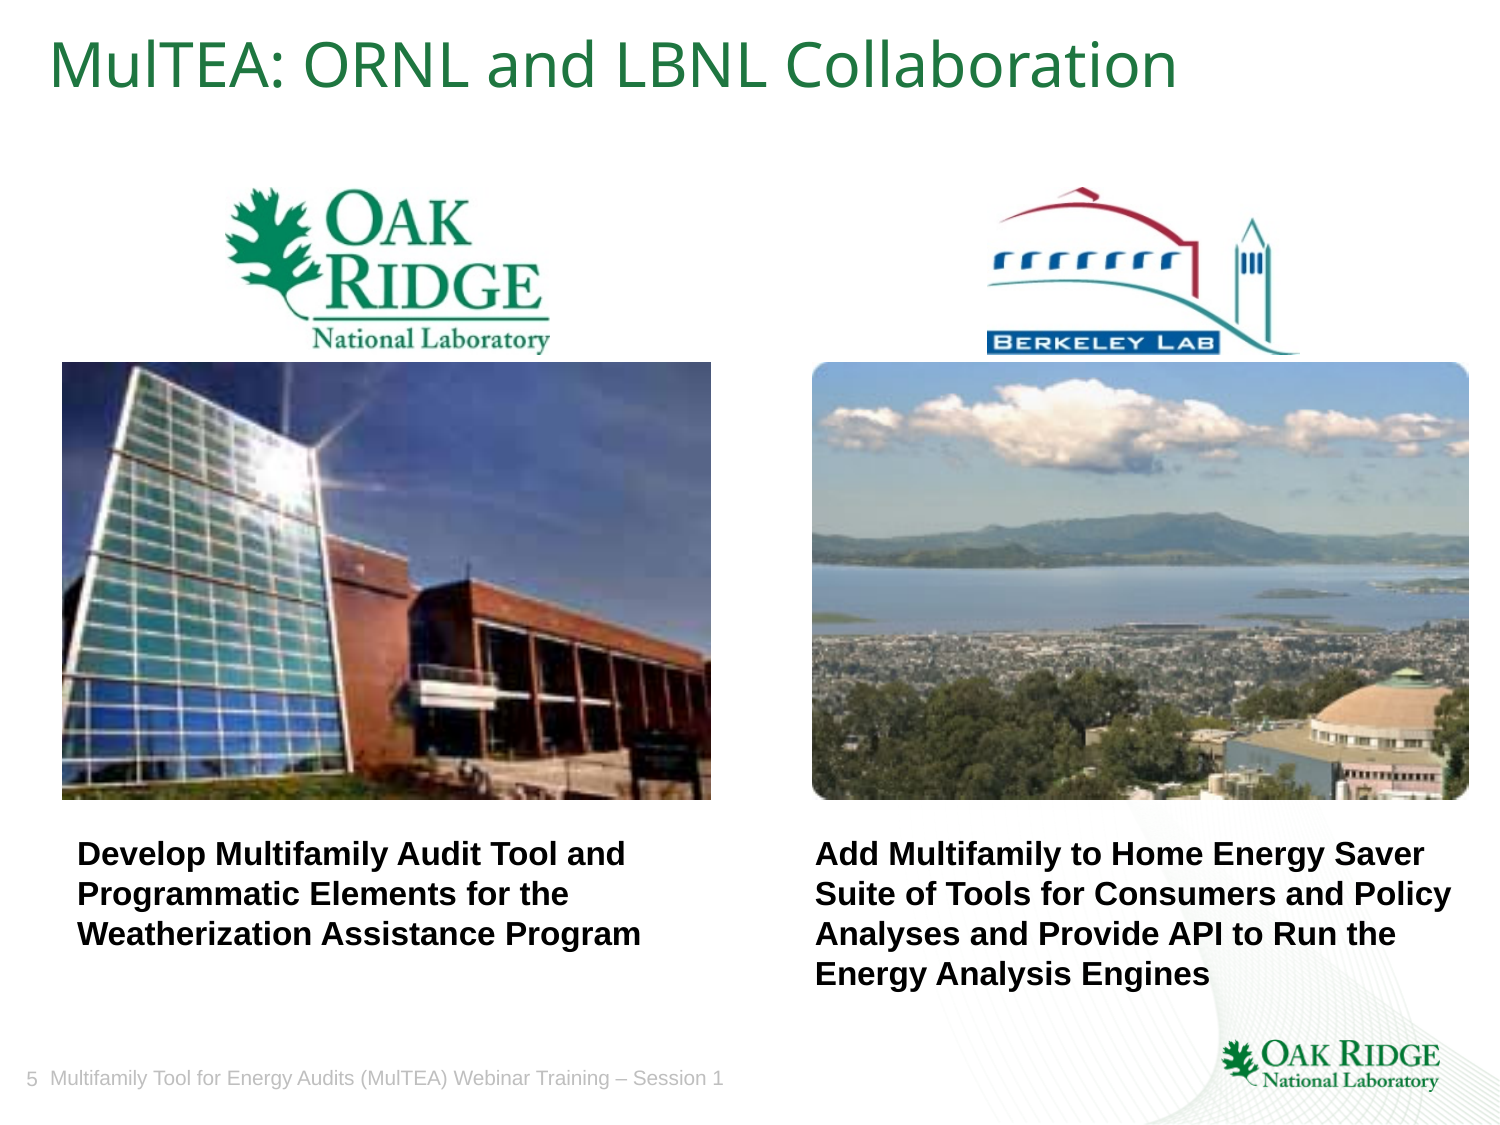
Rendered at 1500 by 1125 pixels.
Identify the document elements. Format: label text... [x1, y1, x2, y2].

text_box Add Multifamily to Home Energy Saver Suite of Tools for Consumers and Policy Analyses and Provide API to Run the Energy Analysis Engines [799, 824, 1477, 1000]
picture [812, 187, 1500, 1125]
title MulTEA: ORNL and LBNL Collaboration [33, 28, 1463, 109]
picture [224, 187, 551, 355]
picture [62, 362, 711, 801]
text_box Develop Multifamily Audit Tool and Programmatic Elements for the Weatherization Assistance Program [62, 824, 705, 960]
